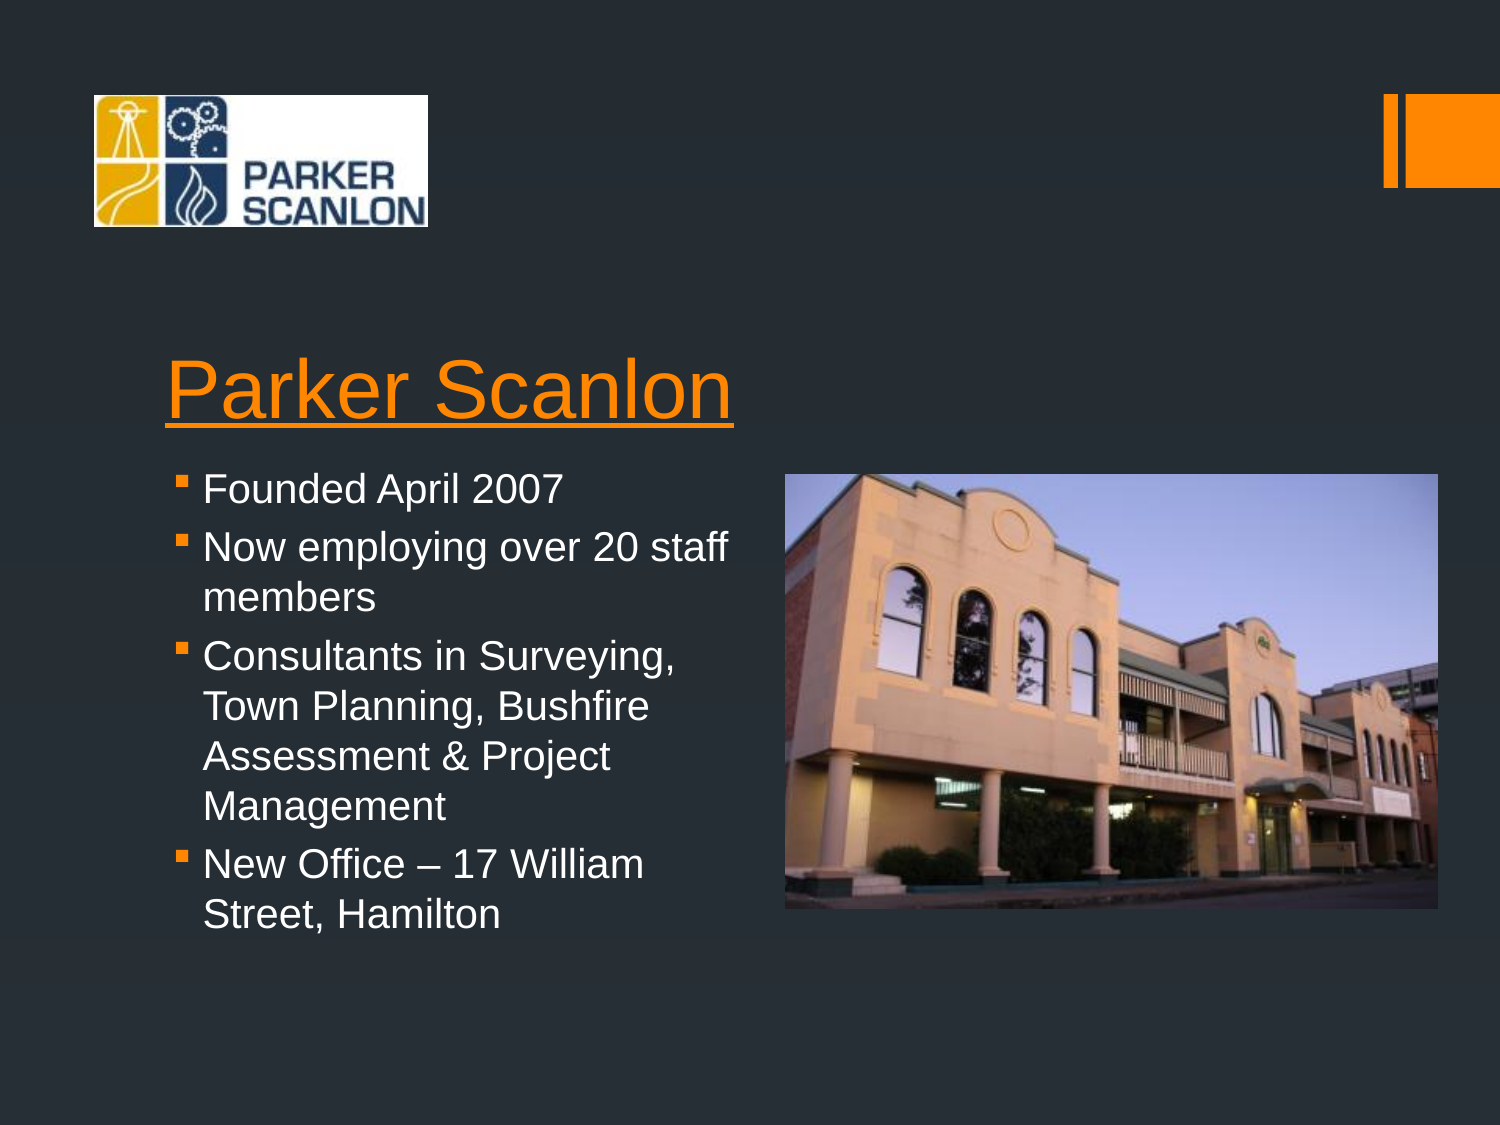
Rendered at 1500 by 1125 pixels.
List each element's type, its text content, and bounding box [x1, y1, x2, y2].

picture [784, 473, 1438, 910]
list Founded April 2007 Now employing over 20 staff members Consultants in Surveying, Town Planning, Bushfire Assessment & Project Management New Office – 17 William Street, Hamilton [150, 454, 786, 1035]
title Parker Scanlon [150, 253, 1350, 443]
picture [93, 94, 429, 228]
